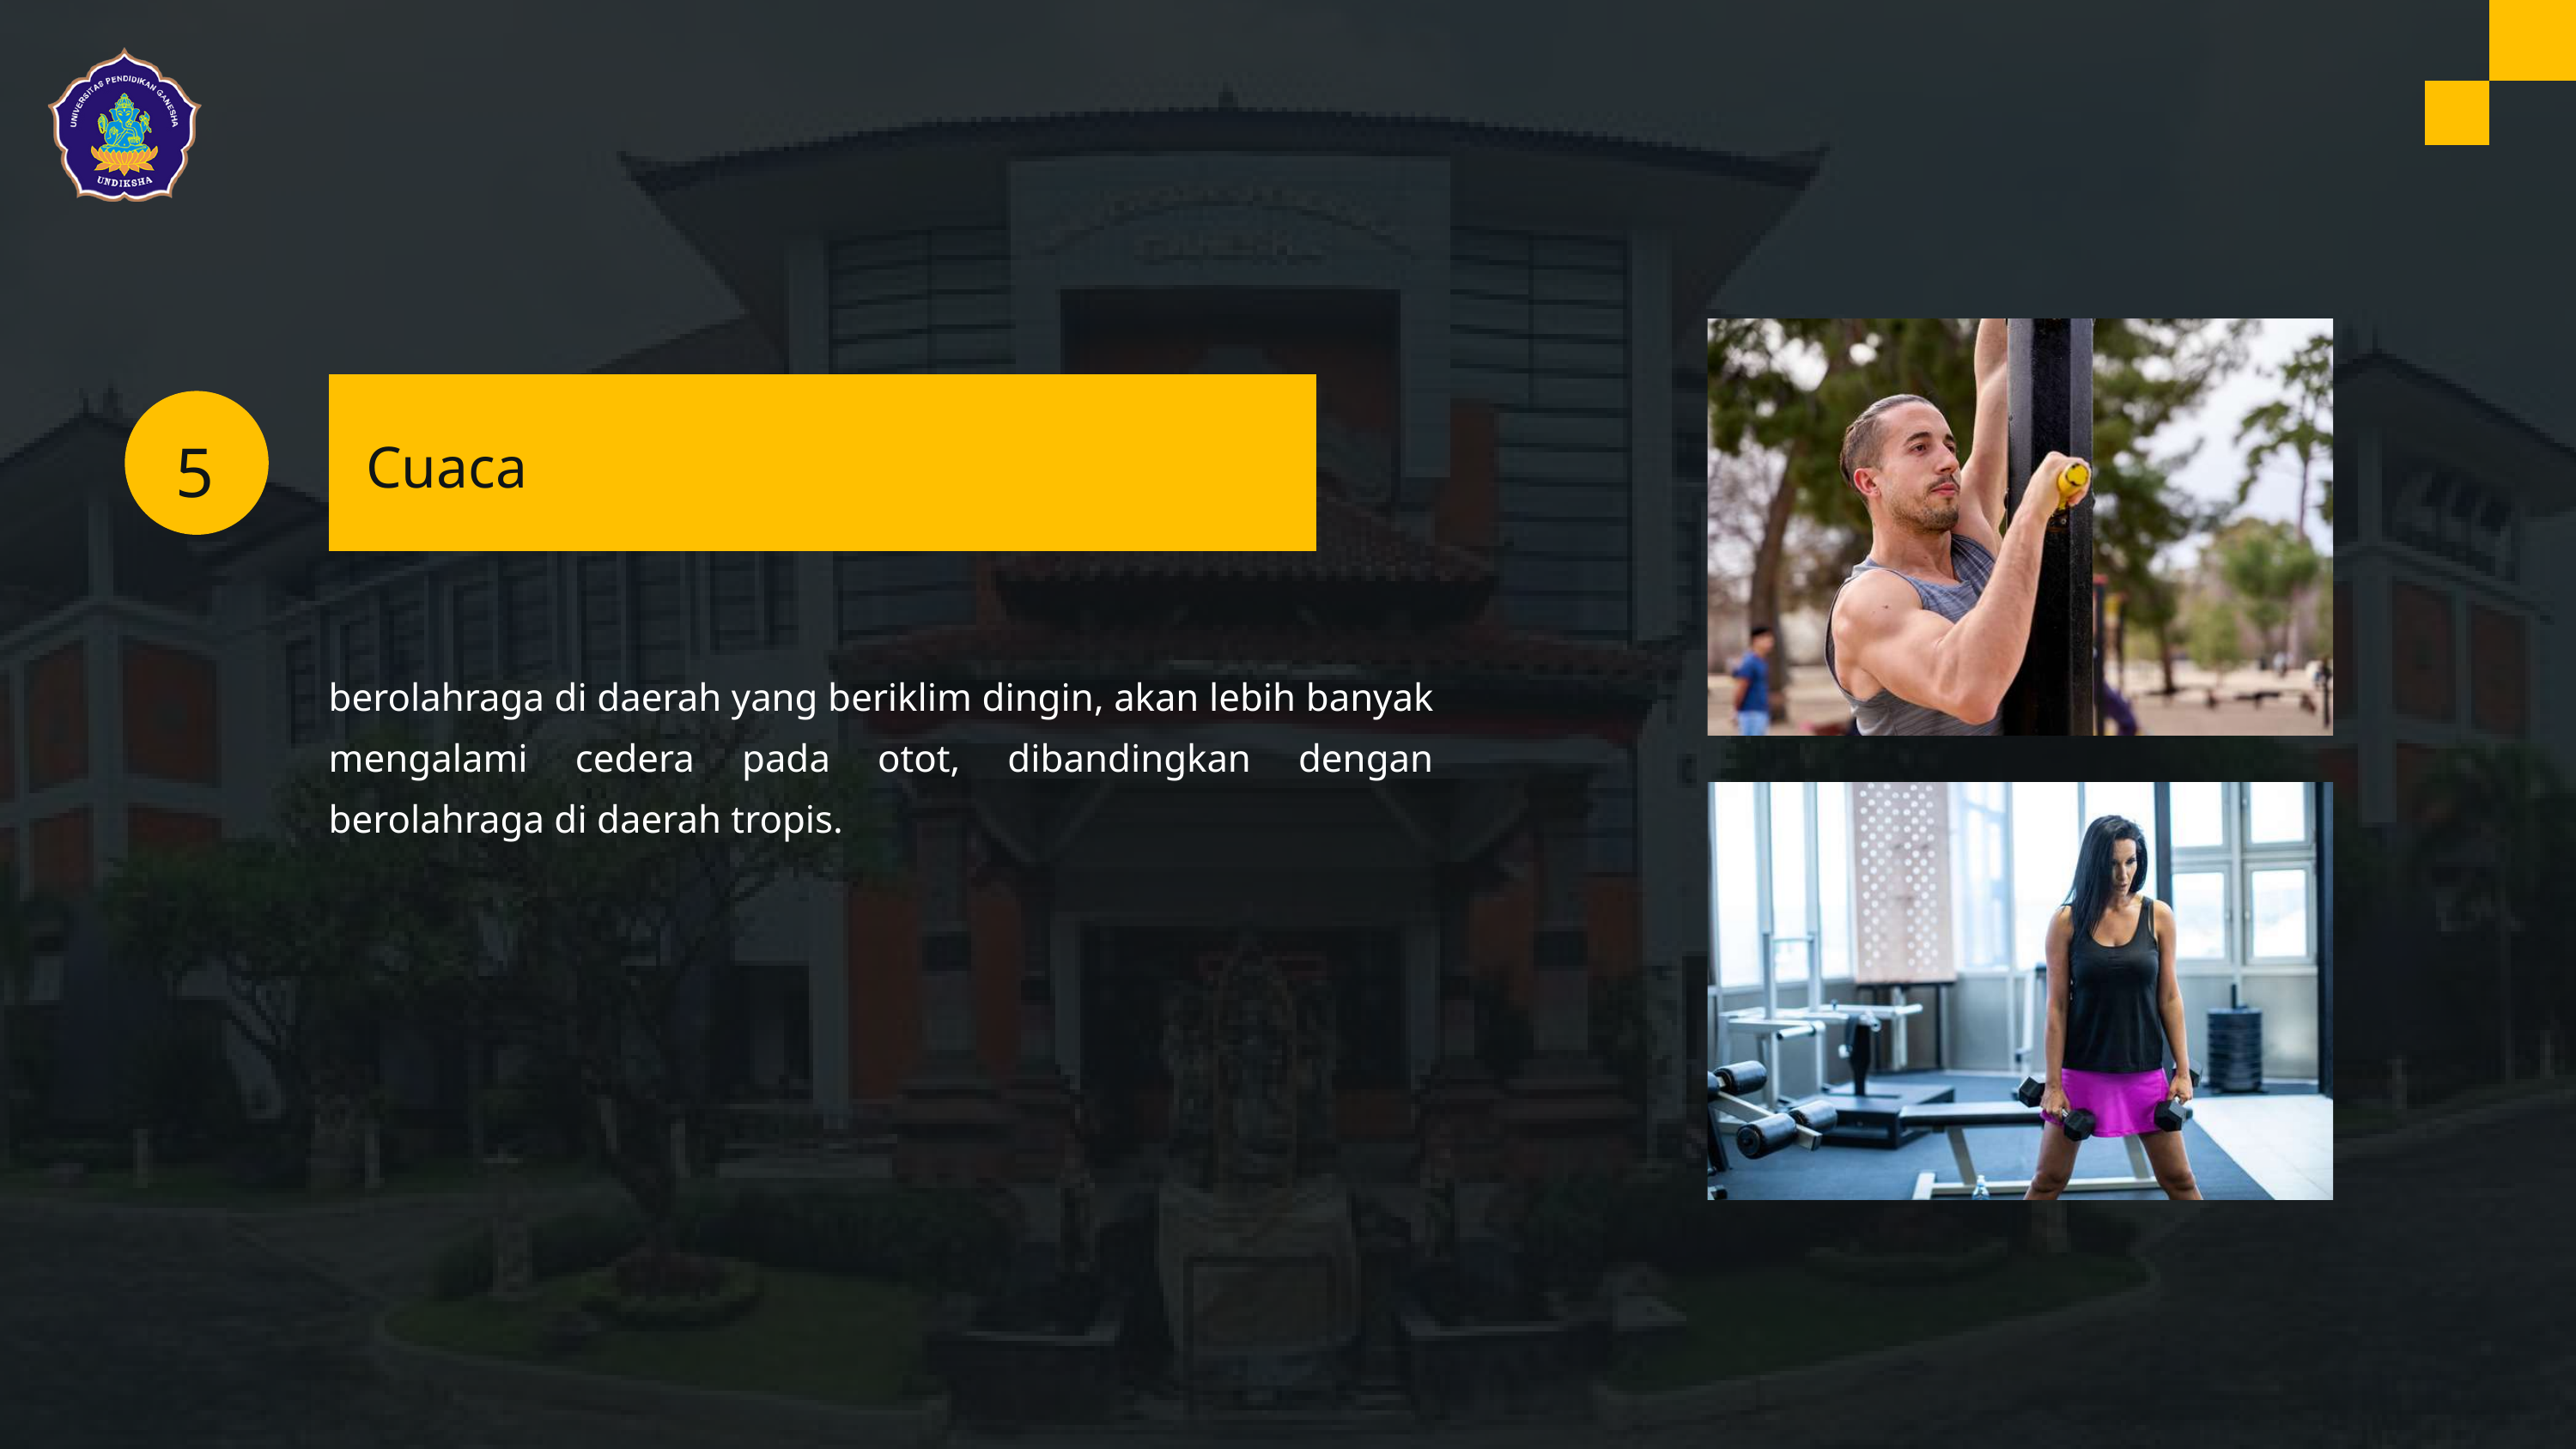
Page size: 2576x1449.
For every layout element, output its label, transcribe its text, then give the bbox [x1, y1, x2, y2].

text_box [1707, 318, 2334, 736]
text_box [0, 0, 2576, 1449]
text_box [47, 47, 202, 202]
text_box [2424, 80, 2490, 145]
text_box berolahraga di daerah yang beriklim dingin, akan lebih banyak mengalami cedera pada otot, dibandingkan dengan berolahraga di daerah tropis. [328, 658, 1435, 901]
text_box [125, 391, 270, 536]
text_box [2488, 0, 2576, 81]
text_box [328, 374, 1316, 552]
text_box [1707, 782, 2334, 1200]
